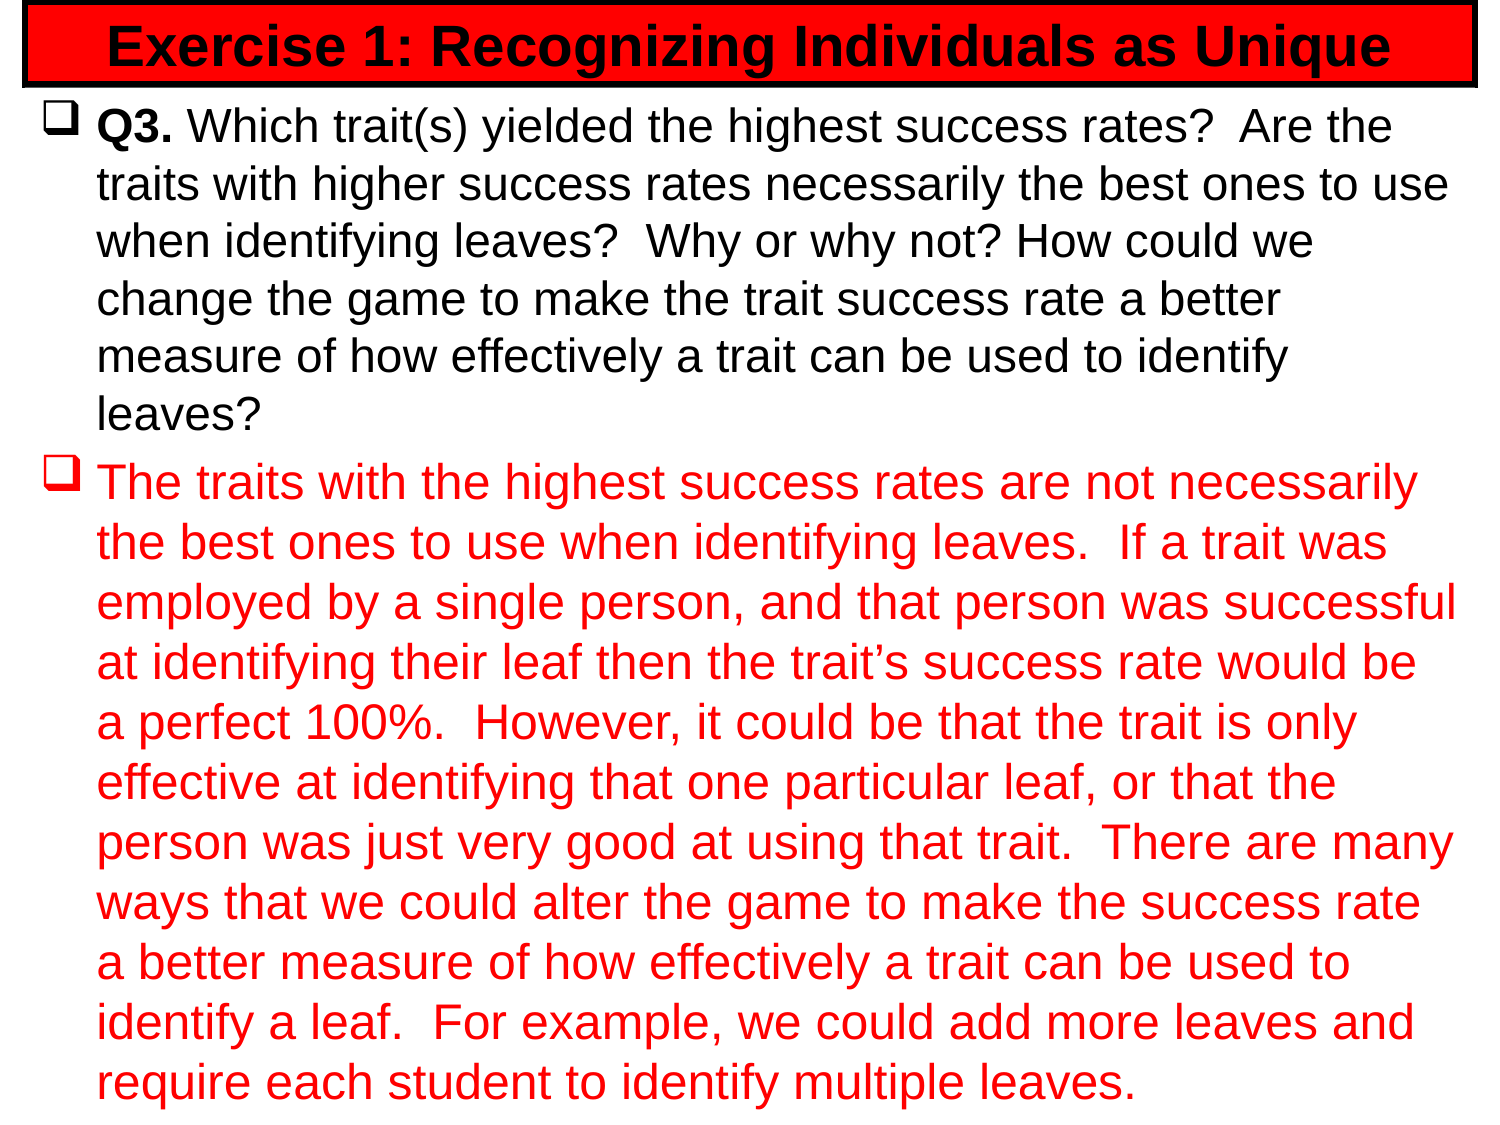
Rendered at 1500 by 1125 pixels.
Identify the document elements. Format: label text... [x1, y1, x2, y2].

list Q3. Which trait(s) yielded the highest success rates? Are the traits with higher success rates necessarily the best ones to use when identifying leaves? Why or why not? How could we change the game to make the trait success rate a better measure of how effectively a trait can be used to identify leaves? The traits with the highest success rates are not necessarily the best ones to use when identifying leaves. If a trait was employed by a single person, and that person was successful at identifying their leaf then the trait’s success rate would be a perfect 100%. However, it could be that the trait is only effective at identifying that one particular leaf, or that the person was just very good at using that trait. There are many ways that we could alter the game to make the success rate a better measure of how effectively a trait can be used to identify a leaf. For example, we could add more leaves and require each student to identify multiple leaves. [24, 87, 1475, 1103]
title Exercise 1: Recognizing Individuals as Unique [24, 2, 1475, 85]
